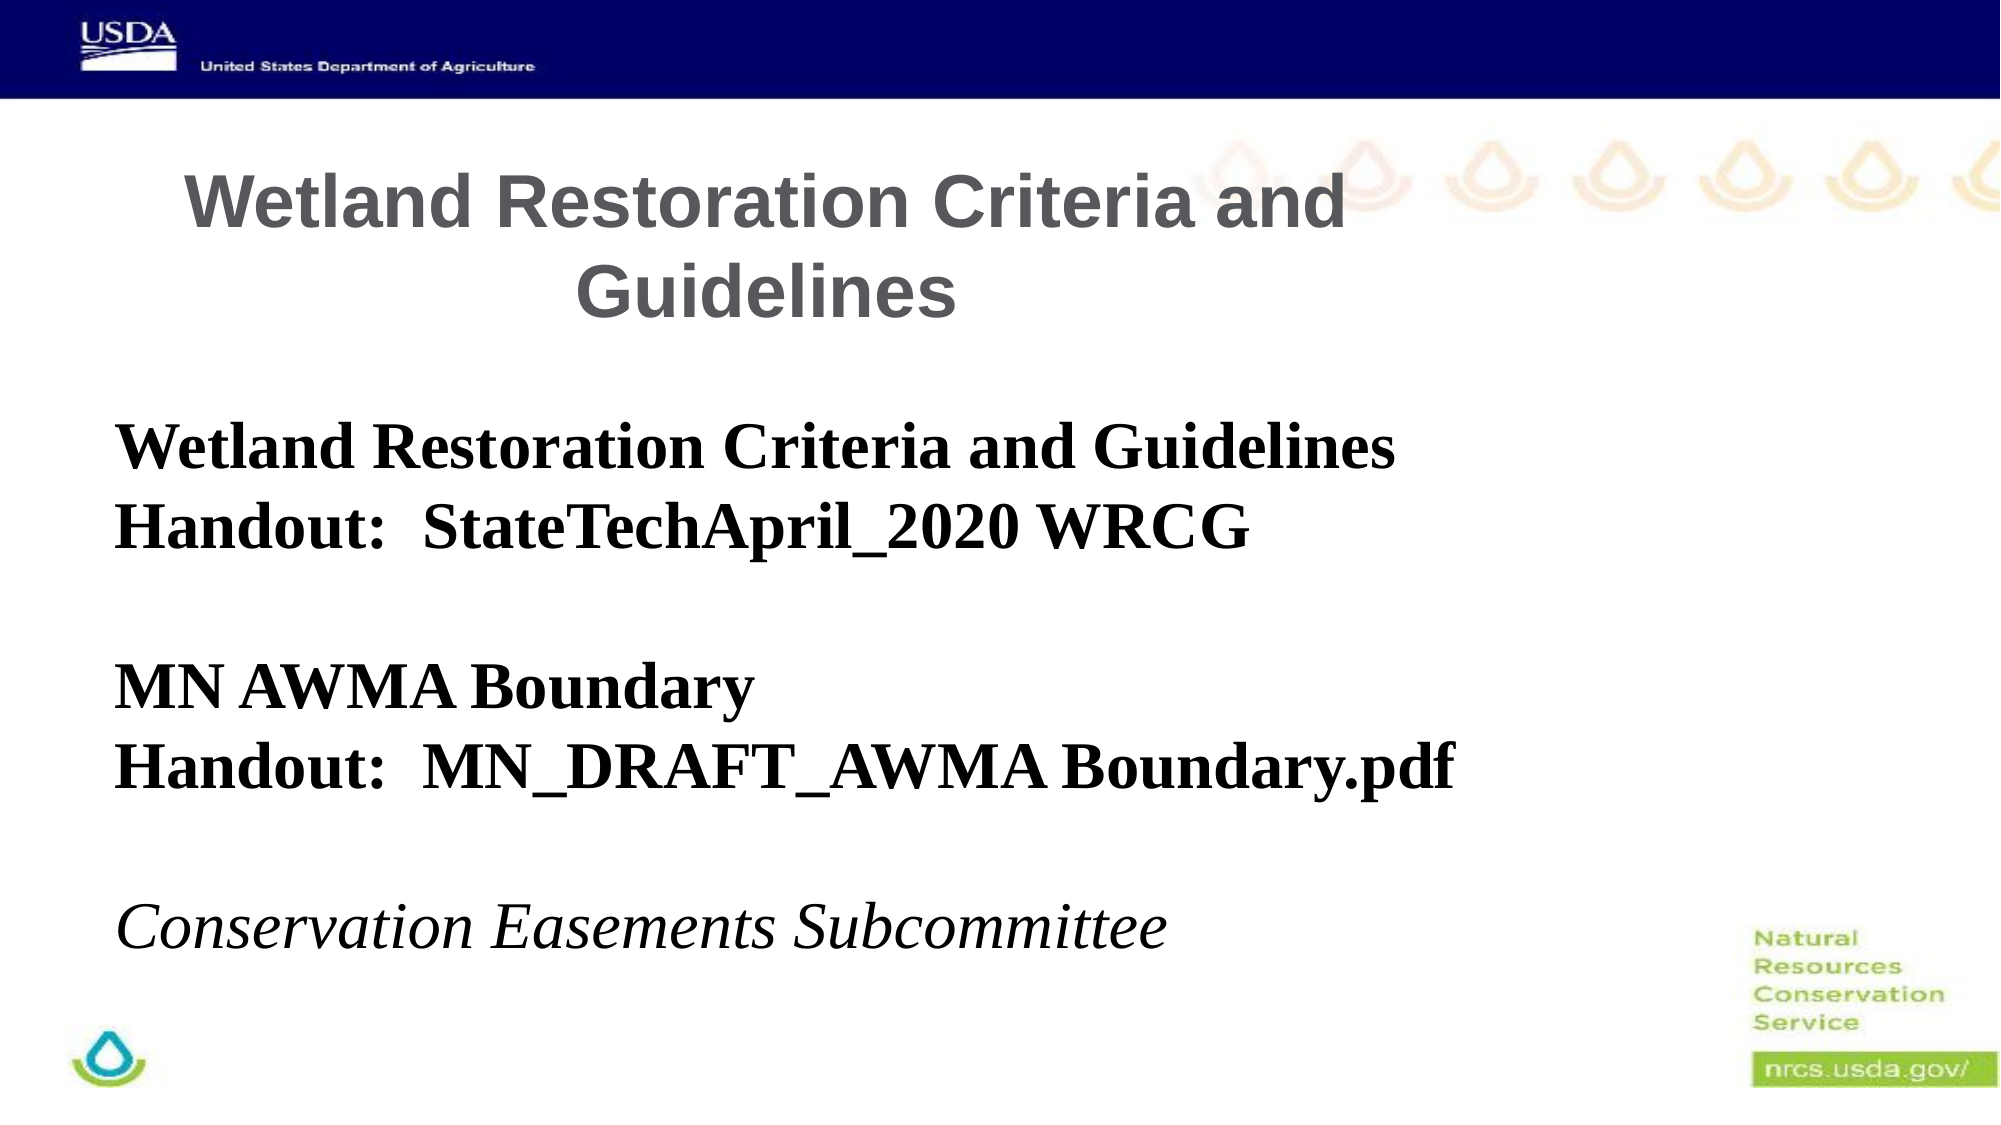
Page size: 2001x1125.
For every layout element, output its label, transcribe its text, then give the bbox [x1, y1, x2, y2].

title Wetland Restoration Criteria and Guidelines [150, 149, 1382, 340]
picture [0, 0, 2000, 1088]
text_box Wetland Restoration Criteria and Guidelines Handout: StateTechApril_2020 WRCG MN AWMA Boundary Handout: MN_DRAFT_AWMA Boundary.pdf Conservation Easements Subcommittee [99, 394, 1649, 970]
